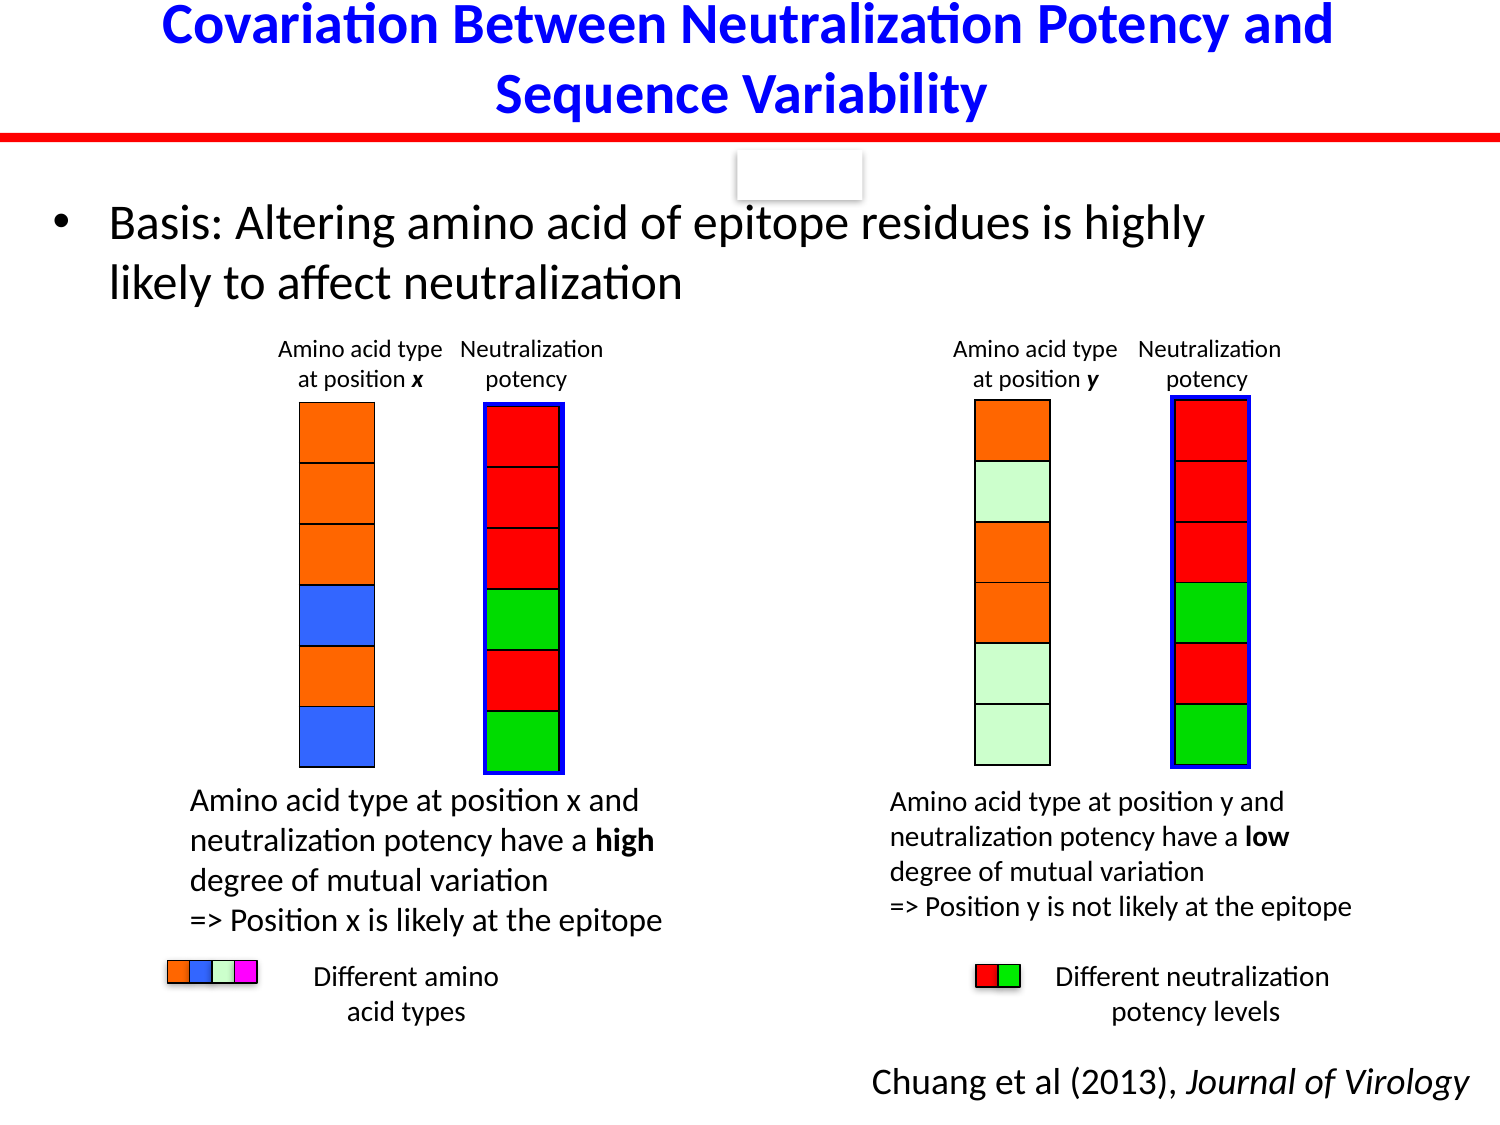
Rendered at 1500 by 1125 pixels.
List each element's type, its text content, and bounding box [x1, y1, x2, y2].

table_cell [976, 583, 1049, 642]
text_box Amino acid type at position y and neutralization potency have a low degree of mutual variation => Position y is not likely at the epitope [874, 774, 1388, 930]
text_box Basis: Altering amino acid of epitope residues is highly likely to affect neutralization [37, 112, 1325, 338]
table_header [976, 410, 1049, 460]
table_cell [300, 464, 374, 523]
table_cell [976, 462, 1049, 521]
table_cell [976, 705, 1049, 764]
table_header [1174, 410, 1247, 765]
table_cell [300, 525, 374, 584]
text_box Different amino acid types [275, 949, 538, 1035]
table_cell [976, 644, 1049, 703]
text_box Chuang et al (2013), Journal of Virology [857, 1049, 1485, 1110]
table_cell [300, 707, 374, 766]
text_box Amino acid type at position x and neutralization potency have a high degree of mutual variation => Position x is likely at the epitope [174, 771, 750, 946]
text_box Different neutralization potency levels [1040, 949, 1345, 1035]
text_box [262, 324, 624, 402]
text_box [975, 964, 996, 988]
text_box [997, 964, 1021, 988]
table_cell [976, 523, 1049, 582]
table_header [487, 410, 560, 771]
table_cell [300, 586, 374, 645]
title Covariation Between Neutralization Potency and Sequence Variability [73, 0, 1424, 113]
table_header [300, 410, 374, 462]
table_cell [300, 647, 374, 706]
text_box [167, 960, 258, 984]
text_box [937, 324, 1301, 402]
